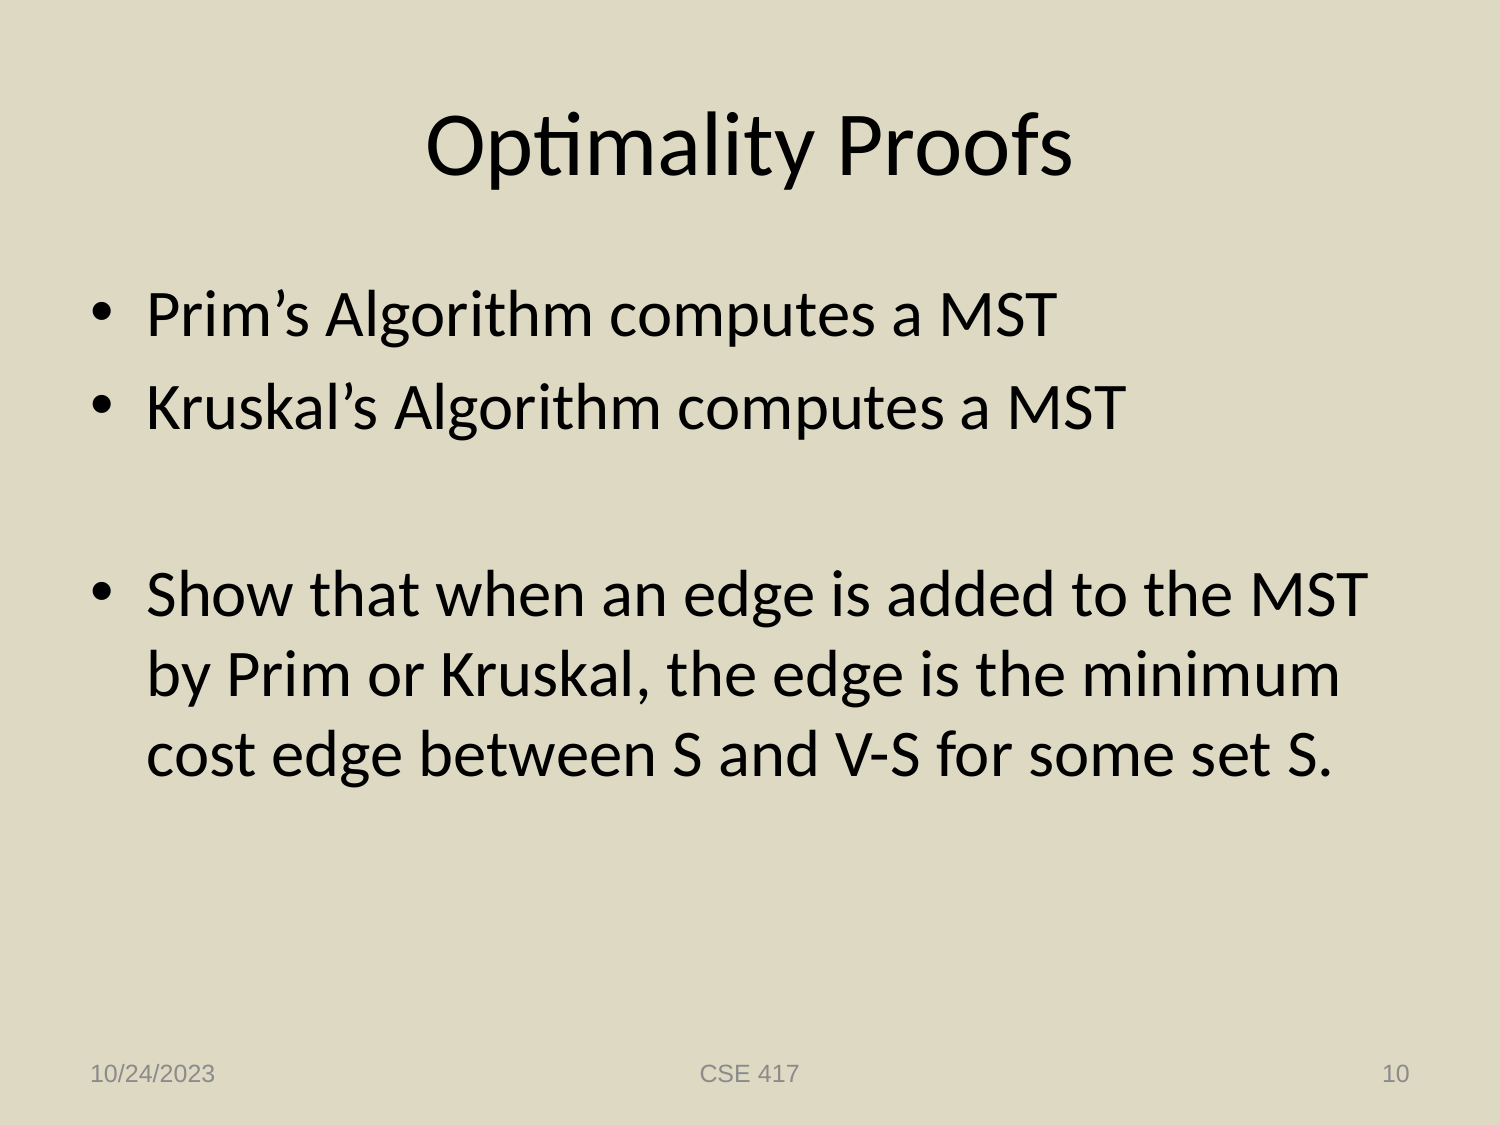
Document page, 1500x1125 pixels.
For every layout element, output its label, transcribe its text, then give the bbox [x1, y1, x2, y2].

slide_number 10 [1074, 1042, 1425, 1103]
title Optimality Proofs [75, 45, 1425, 233]
list Prim’s Algorithm computes a MST Kruskal’s Algorithm computes a MST Show that when an edge is added to the MST by Prim or Kruskal, the edge is the minimum cost edge between S and V-S for some set S. [75, 262, 1425, 1005]
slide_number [75, 1042, 425, 1103]
footer CSE 417 [512, 1042, 988, 1103]
